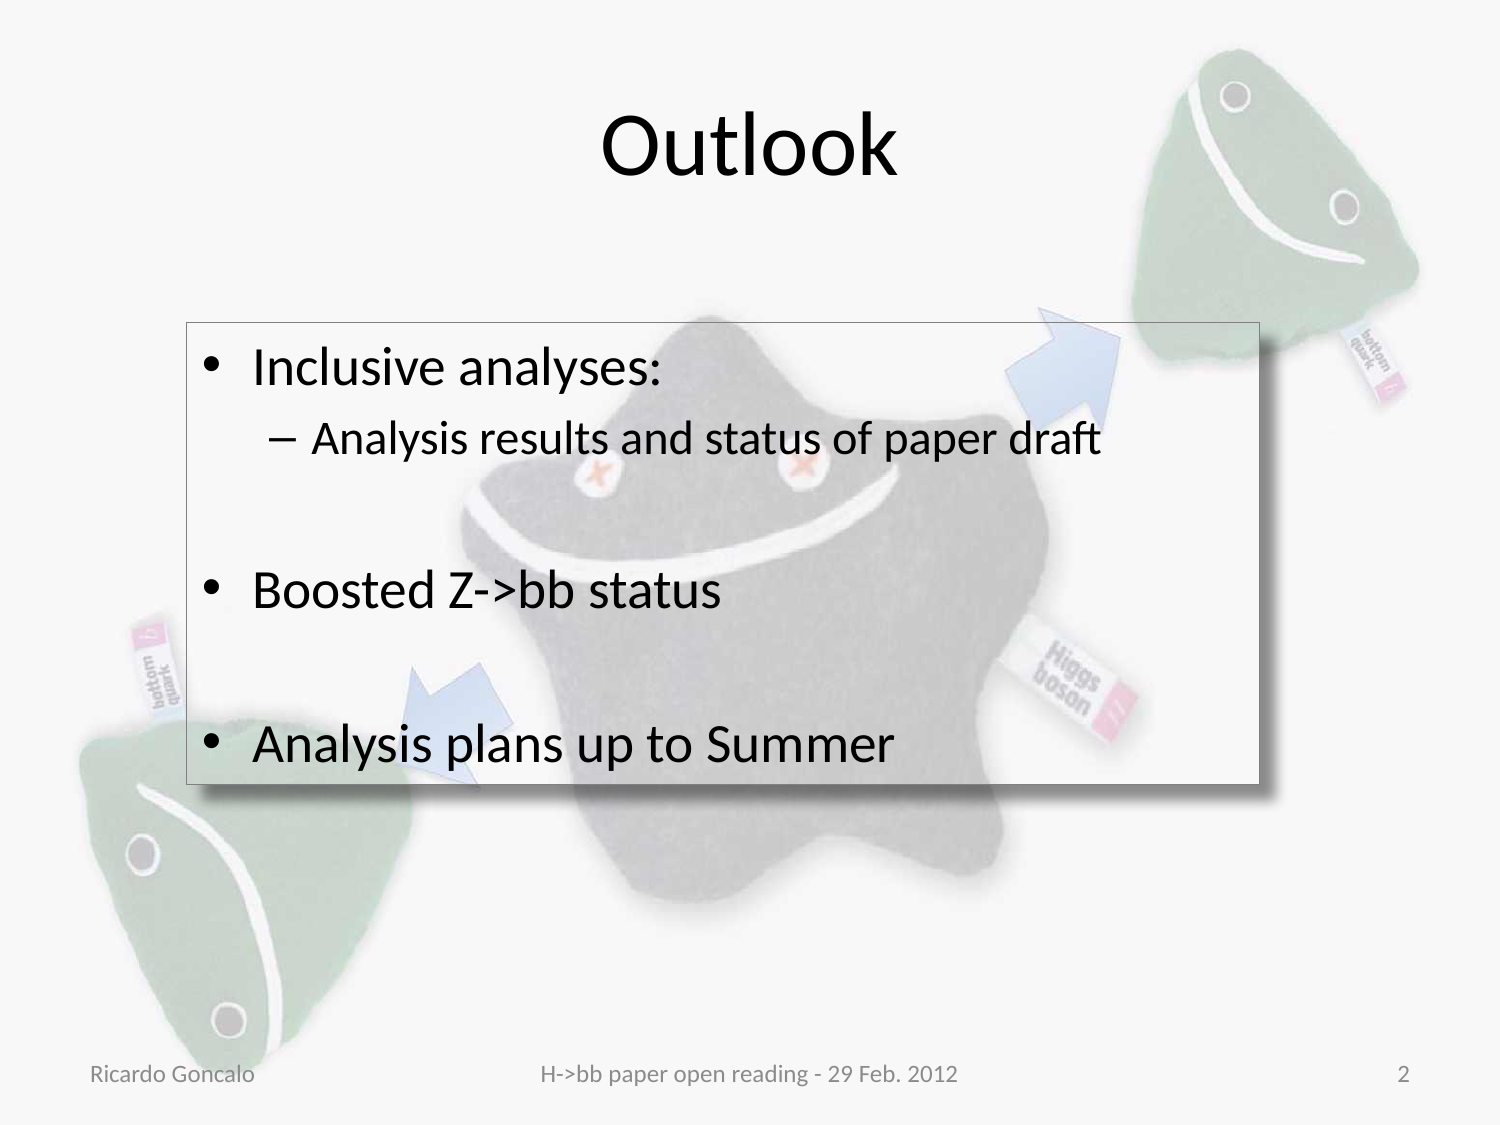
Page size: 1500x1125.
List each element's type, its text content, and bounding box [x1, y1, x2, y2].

slide_number Ricardo Goncalo [75, 1042, 425, 1103]
footer H->bb paper open reading - 29 Feb. 2012 [512, 1042, 988, 1103]
picture [0, 0, 1500, 1125]
title Outlook [75, 45, 1425, 233]
list Inclusive analyses: Analysis results and status of paper draft Boosted Z->bb status Analysis plans up to Summer [186, 322, 1260, 785]
slide_number 2 [1074, 1042, 1425, 1103]
